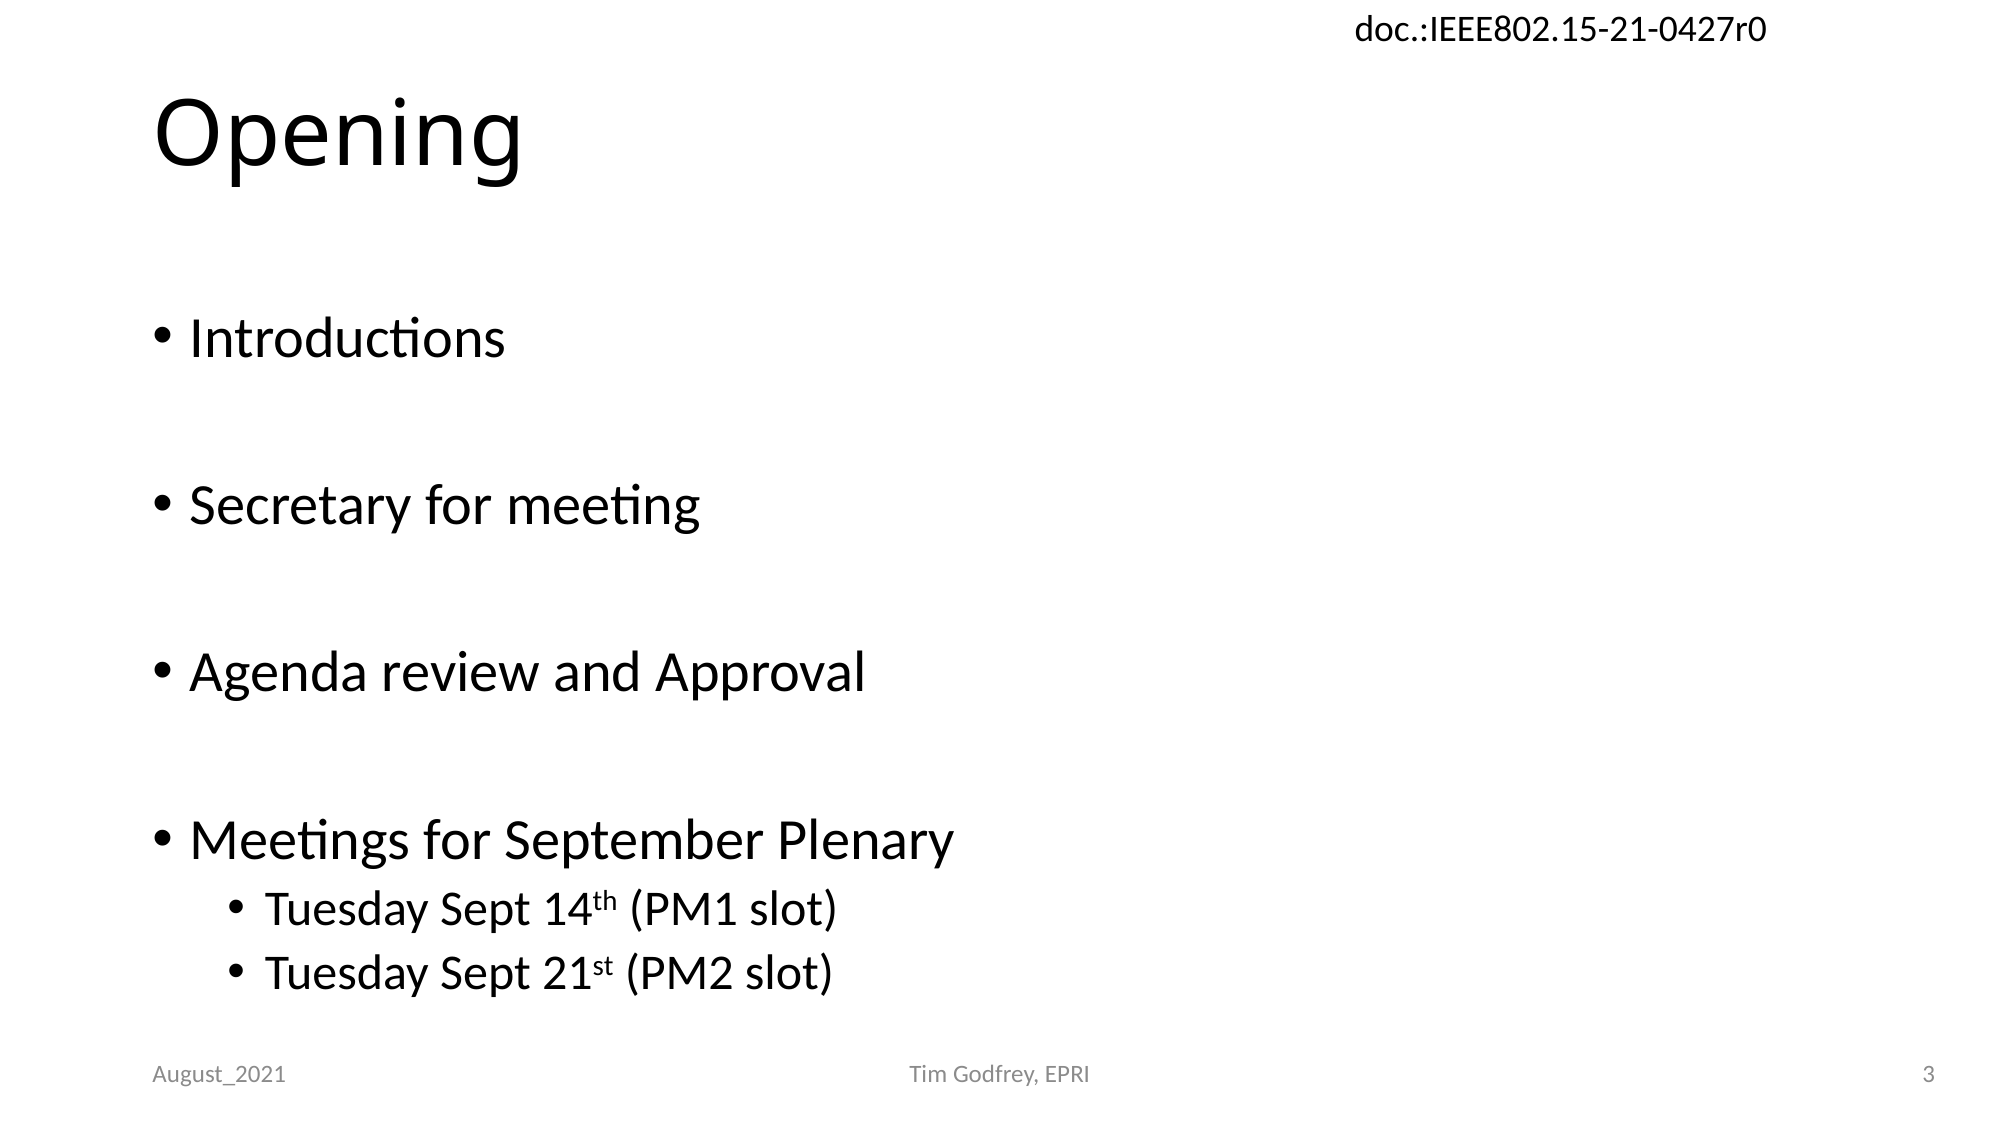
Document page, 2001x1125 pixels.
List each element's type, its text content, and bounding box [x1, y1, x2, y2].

slide_number 3 [1462, 1042, 1950, 1103]
footer Tim Godfrey, EPRI [662, 1042, 1338, 1103]
slide_number August_2021 [137, 1042, 588, 1103]
list Introductions Secretary for meeting Agenda review and Approval Meetings for September Plenary Tuesday Sept 14th (PM1 slot) Tuesday Sept 21st (PM2 slot) [137, 299, 1863, 1014]
title Opening [137, 59, 1863, 213]
